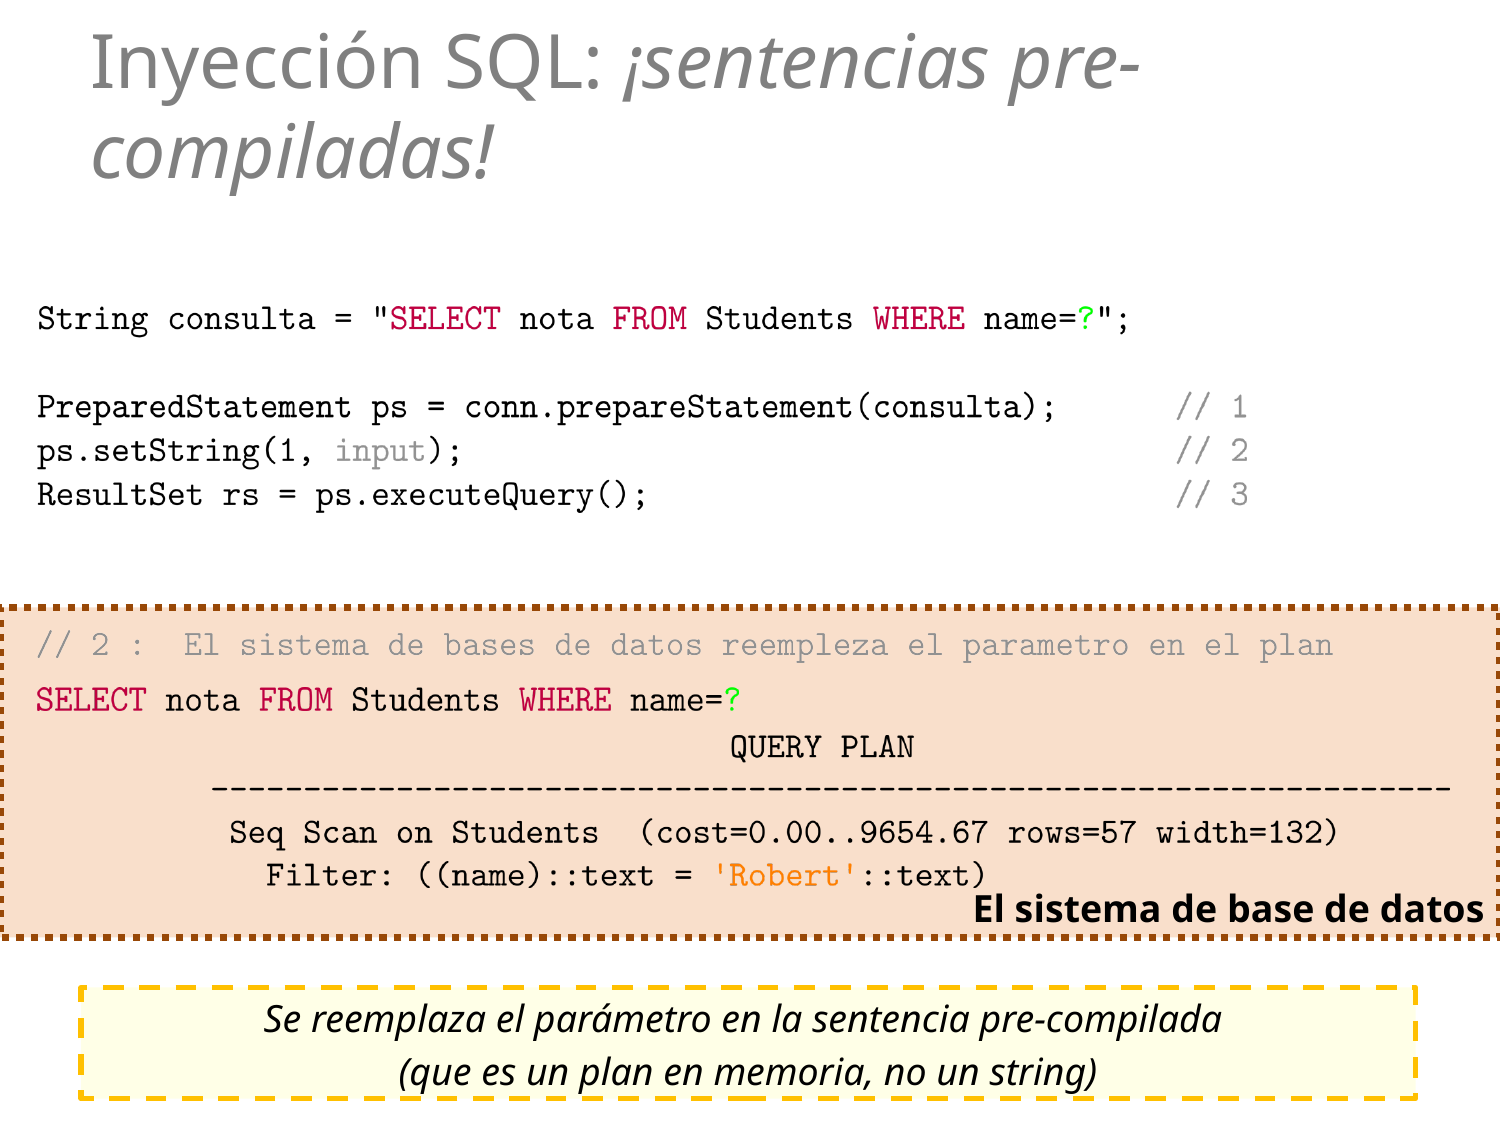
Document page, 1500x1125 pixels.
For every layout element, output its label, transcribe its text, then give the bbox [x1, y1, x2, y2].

picture [212, 735, 1451, 888]
picture [37, 306, 1248, 513]
title Inyección SQL: ¡sentencias pre-compiladas! [75, 45, 1425, 163]
text_box El sistema de base de datos [0, 605, 1500, 939]
picture [37, 687, 739, 712]
picture [37, 630, 1333, 663]
text_box Se reemplaza el parámetro en la sentencia pre-compilada (que es un plan en memoria, no un string) [81, 987, 1416, 1099]
